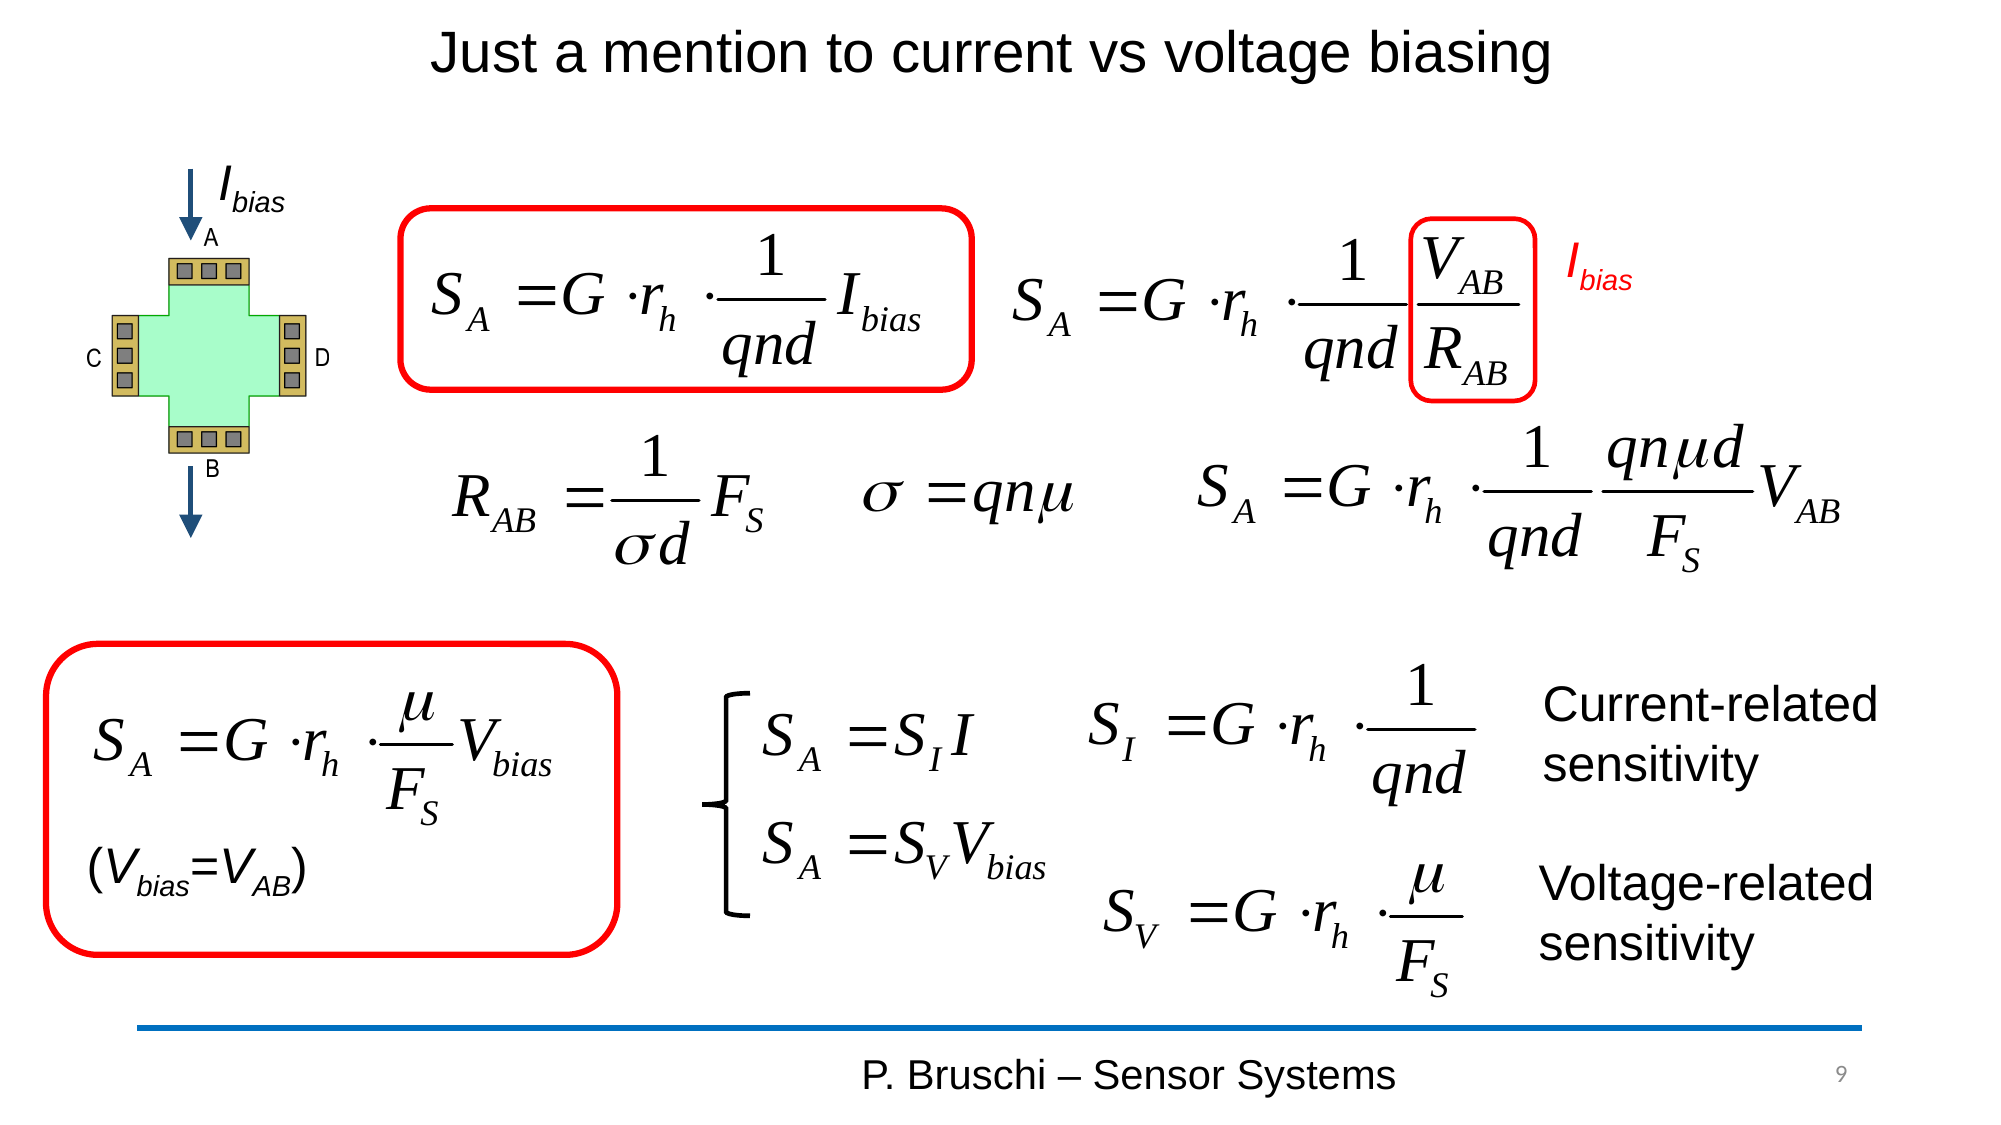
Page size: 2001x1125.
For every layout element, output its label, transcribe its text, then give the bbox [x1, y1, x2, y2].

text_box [852, 467, 1092, 543]
text_box (Vbias=VAB) [71, 826, 323, 910]
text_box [1184, 400, 1859, 588]
text_box Ibias [1550, 220, 1649, 304]
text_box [750, 801, 1065, 896]
text_box [702, 692, 751, 917]
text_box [1075, 638, 1491, 826]
text_box [399, 210, 418, 389]
text_box Current-related sensitivity [1527, 664, 1908, 799]
slide_number 9 [1718, 1042, 1863, 1103]
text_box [1091, 826, 1476, 1013]
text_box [439, 410, 780, 585]
text_box Ibias [203, 142, 301, 226]
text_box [749, 693, 996, 787]
text_box [44, 642, 619, 956]
footer P. Bruschi – Sensor Systems [662, 1042, 1596, 1103]
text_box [418, 209, 935, 396]
text_box [420, 207, 973, 391]
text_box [81, 654, 566, 842]
picture [87, 228, 329, 477]
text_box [999, 213, 1536, 401]
title Just a mention to current vs voltage biasing [130, 0, 1856, 108]
text_box Voltage-related sensitivity [1523, 842, 1904, 978]
